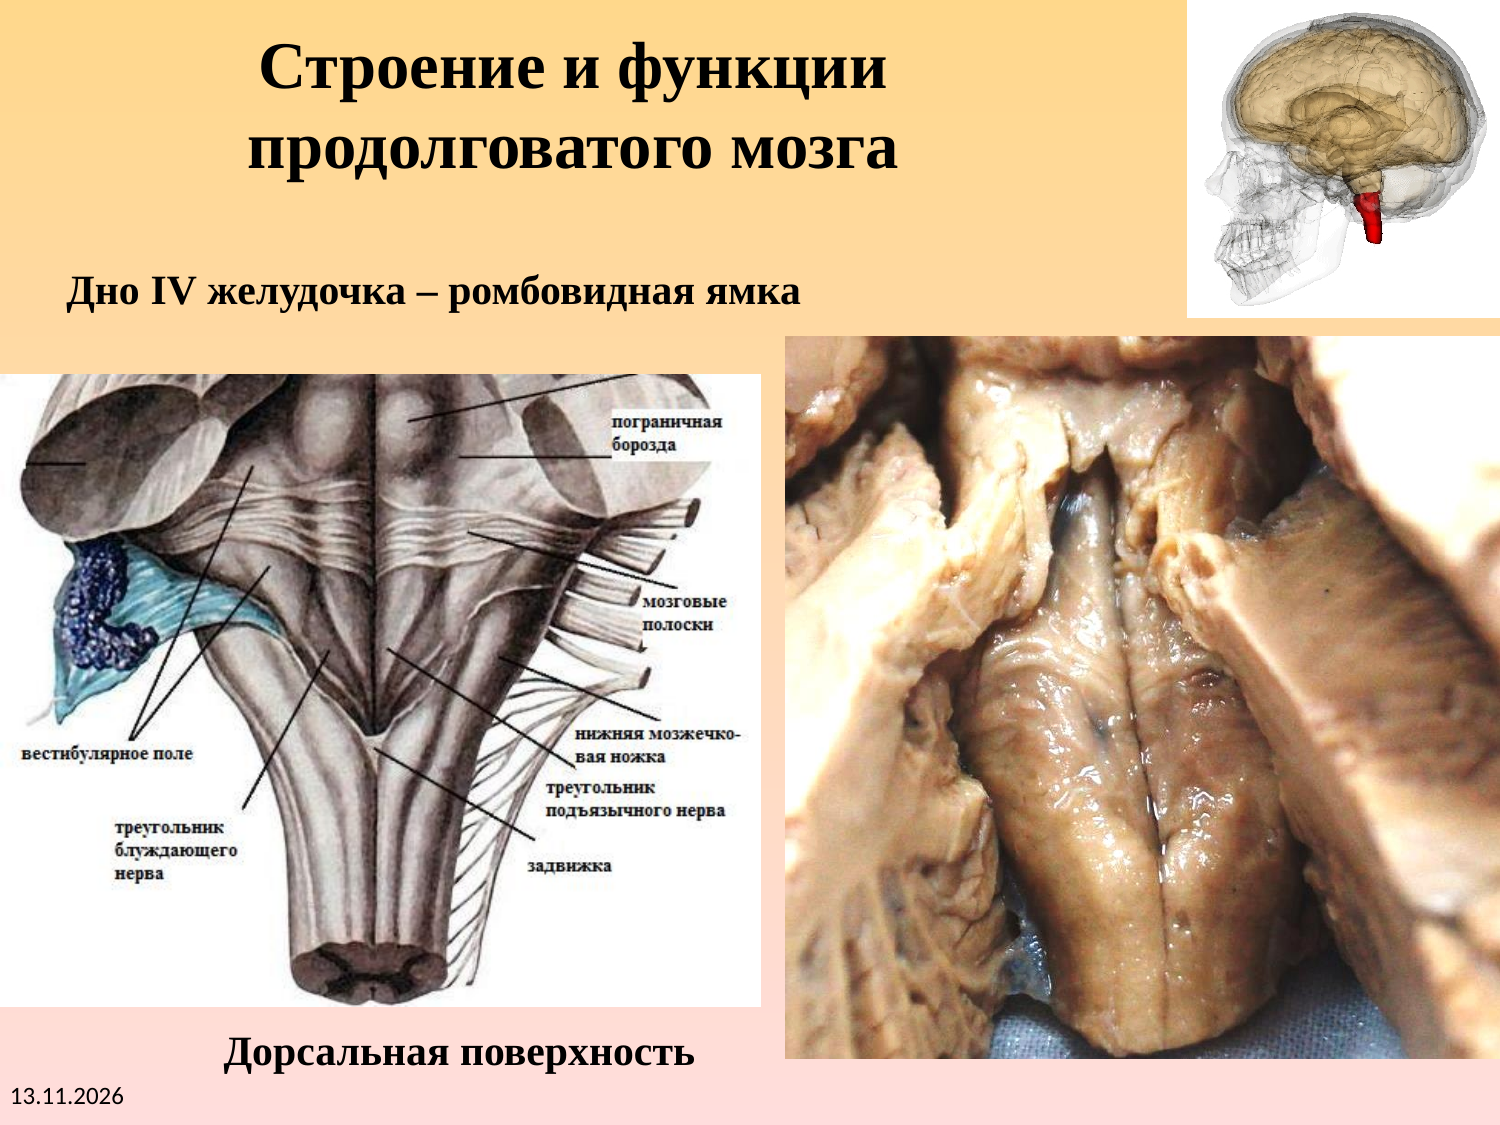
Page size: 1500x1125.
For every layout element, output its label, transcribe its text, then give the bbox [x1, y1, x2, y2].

picture [0, 374, 762, 1008]
title Строение и функции продолговатого мозга [230, 30, 918, 173]
text_box Дорсальная поверхность [164, 1015, 755, 1091]
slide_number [0, 1065, 141, 1125]
text_box Дно IV желудочка – ромбовидная ямка [46, 246, 821, 329]
picture [785, 336, 1500, 1060]
picture [1186, 0, 1500, 318]
